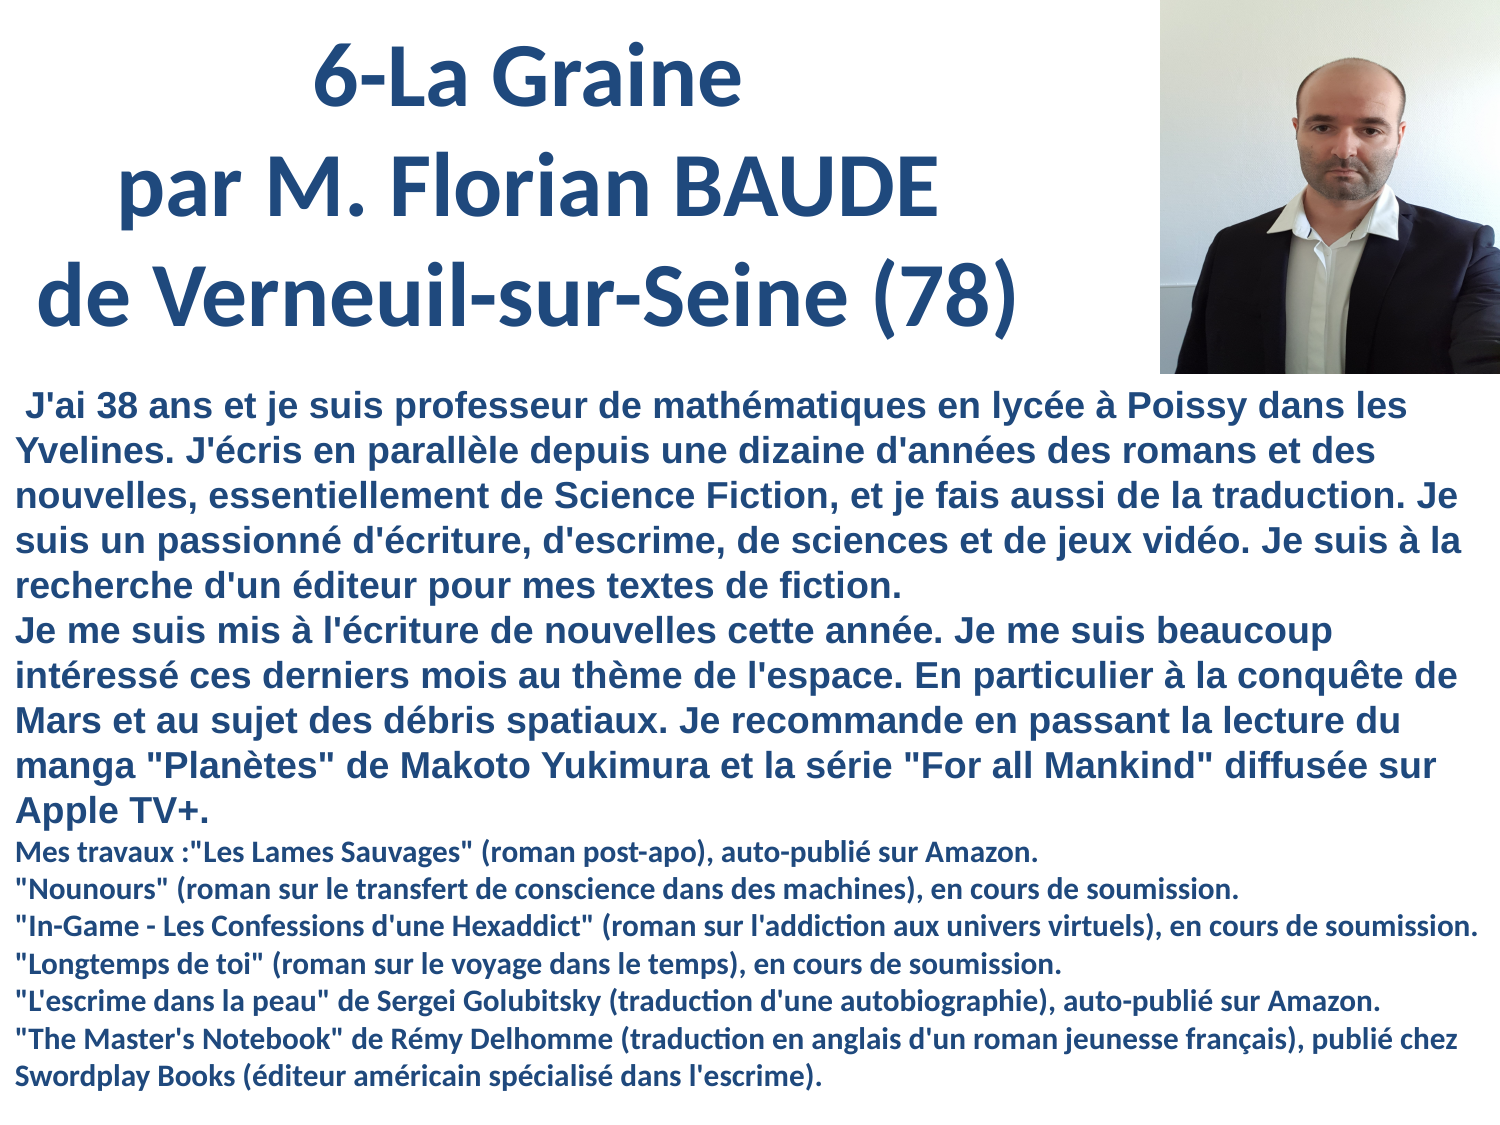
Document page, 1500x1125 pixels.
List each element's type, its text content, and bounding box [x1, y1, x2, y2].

picture [1160, 0, 1500, 374]
title 6-La Graine par M. Florian BAUDE de Verneuil-sur-Seine (78) [0, 45, 1057, 315]
text_box J'ai 38 ans et je suis professeur de mathématiques en lycée à Poissy dans les Yvelines. J'écris en parallèle depuis une dizaine d'années des romans et des nouvelles, essentiellement de Science Fiction, et je fais aussi de la traduction. Je suis un passionné d'écriture, d'escrime, de sciences et de jeux vidéo. Je suis à la recherche d'un éditeur pour mes textes de fiction. Je me suis mis à l'écriture de nouvelles cette année. Je me suis beaucoup intéressé ces derniers mois au thème de l'espace. En particulier à la conquête de Mars et au sujet des débris spatiaux. Je recommande en passant la lecture du manga "Planètes" de Makoto Yukimura et la série "For all Mankind" diffusée sur Apple TV+. Mes travaux :"Les Lames Sauvages" (roman post-apo), auto-publié sur Amazon. "Nounours" (roman sur le transfert de conscience dans des machines), en cours de soumission. "In-Game - Les Confessions d'une Hexaddict" (roman sur l'addiction aux univers virtuels), en cours de soumission. "Longtemps de toi" (roman sur le voyage dans le temps), en cours de soumission. "L'escrime dans la peau" de Sergei Golubitsky (traduction d'une autobiographie), auto-publié sur Amazon. "The Master's Notebook" de Rémy Delhomme (traduction en anglais d'un roman jeunesse français), publié chez Swordplay Books (éditeur américain spécialisé dans l'escrime). [0, 373, 1500, 1101]
